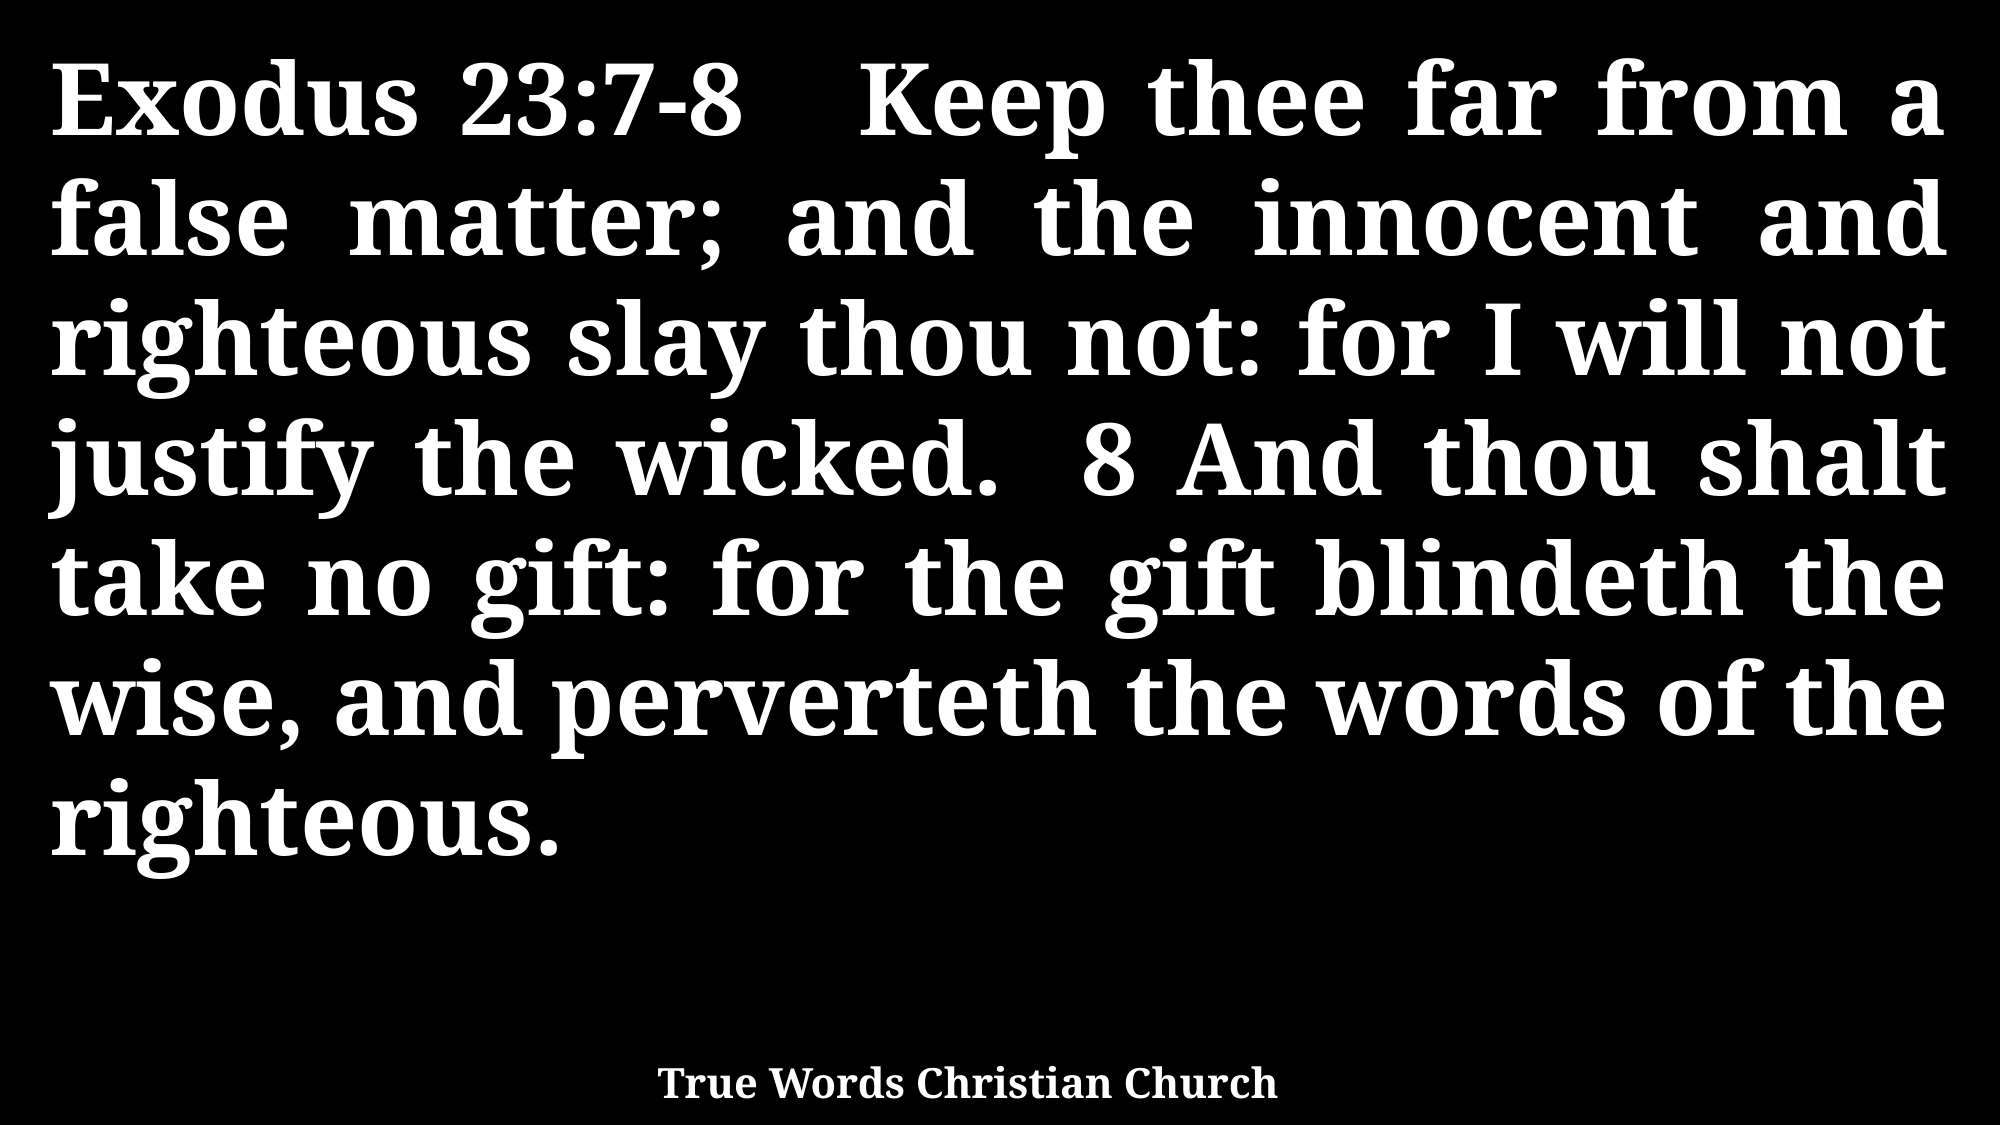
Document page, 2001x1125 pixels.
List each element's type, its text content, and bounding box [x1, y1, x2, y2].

text_box True Words Christian Church [642, 1049, 1294, 1114]
text_box Exodus 23:7-8 Keep thee far from a false matter; and the innocent and righteous slay thou not: for I will not justify the wicked. 8 And thou shalt take no gift: for the gift blindeth the wise, and perverteth the words of the righteous. [35, 28, 1965, 883]
